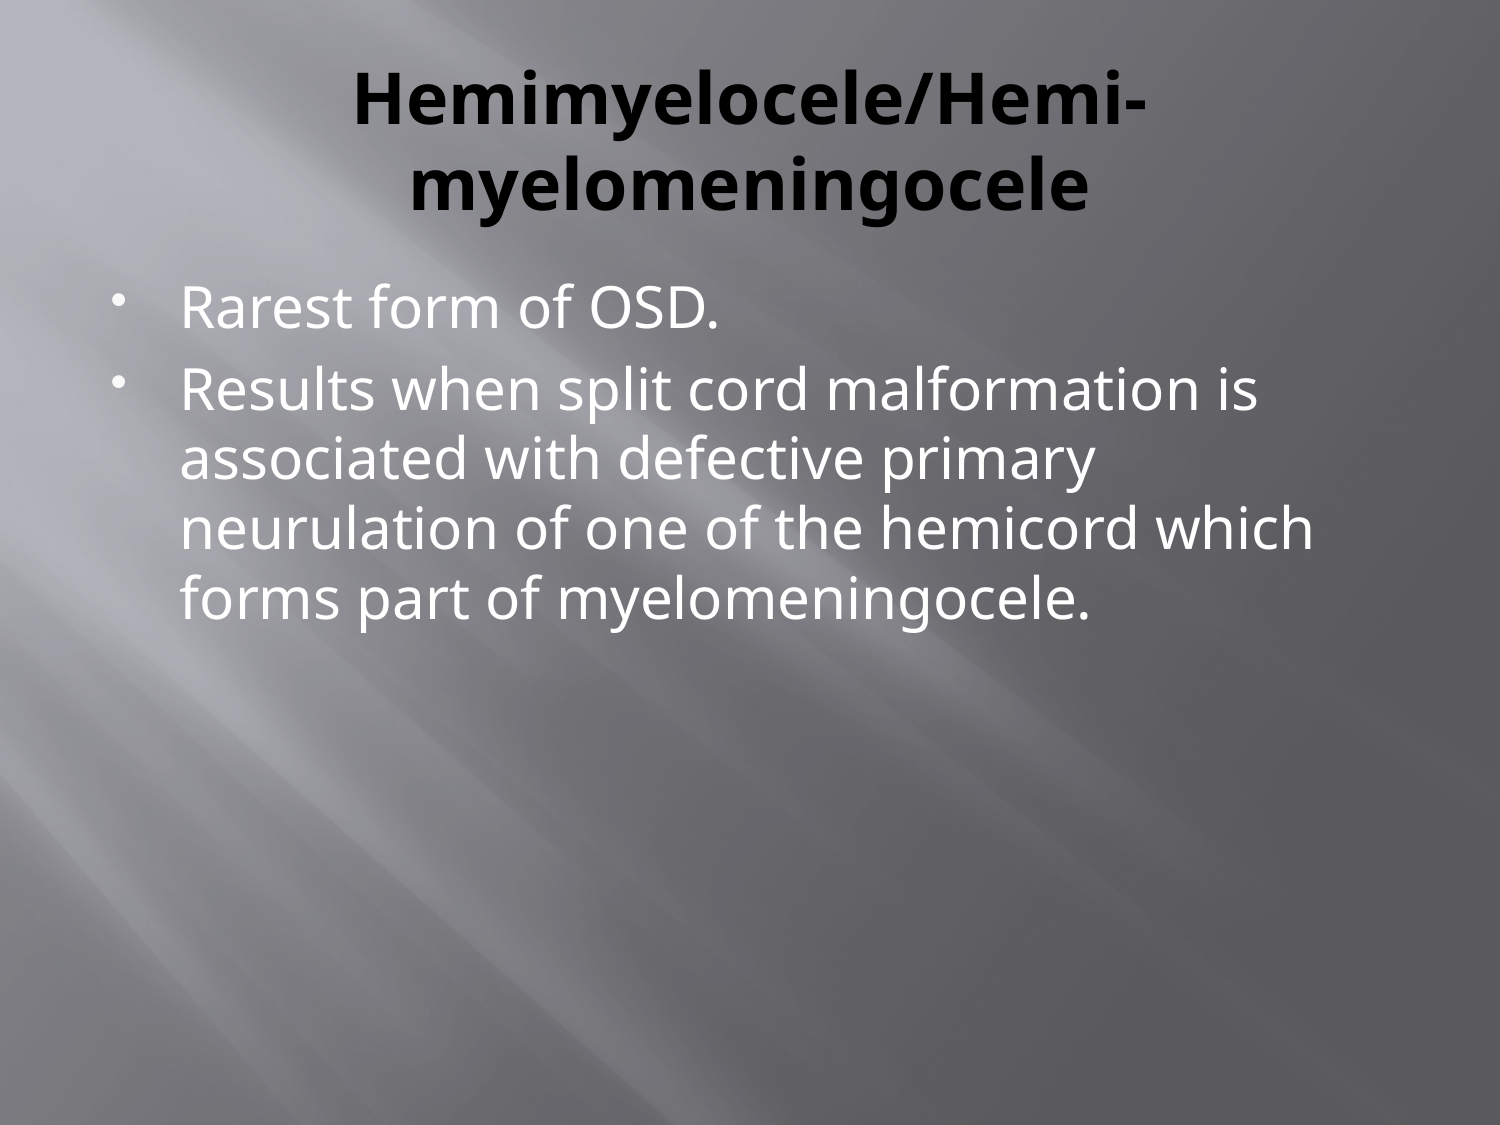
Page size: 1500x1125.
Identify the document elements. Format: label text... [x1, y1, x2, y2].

list Rarest form of OSD. Results when split cord malformation is associated with defective primary neurulation of one of the hemicord which forms part of myelomeningocele. [75, 262, 1425, 1035]
title Hemimyelocele/Hemi-myelomeningocele [75, 45, 1425, 233]
